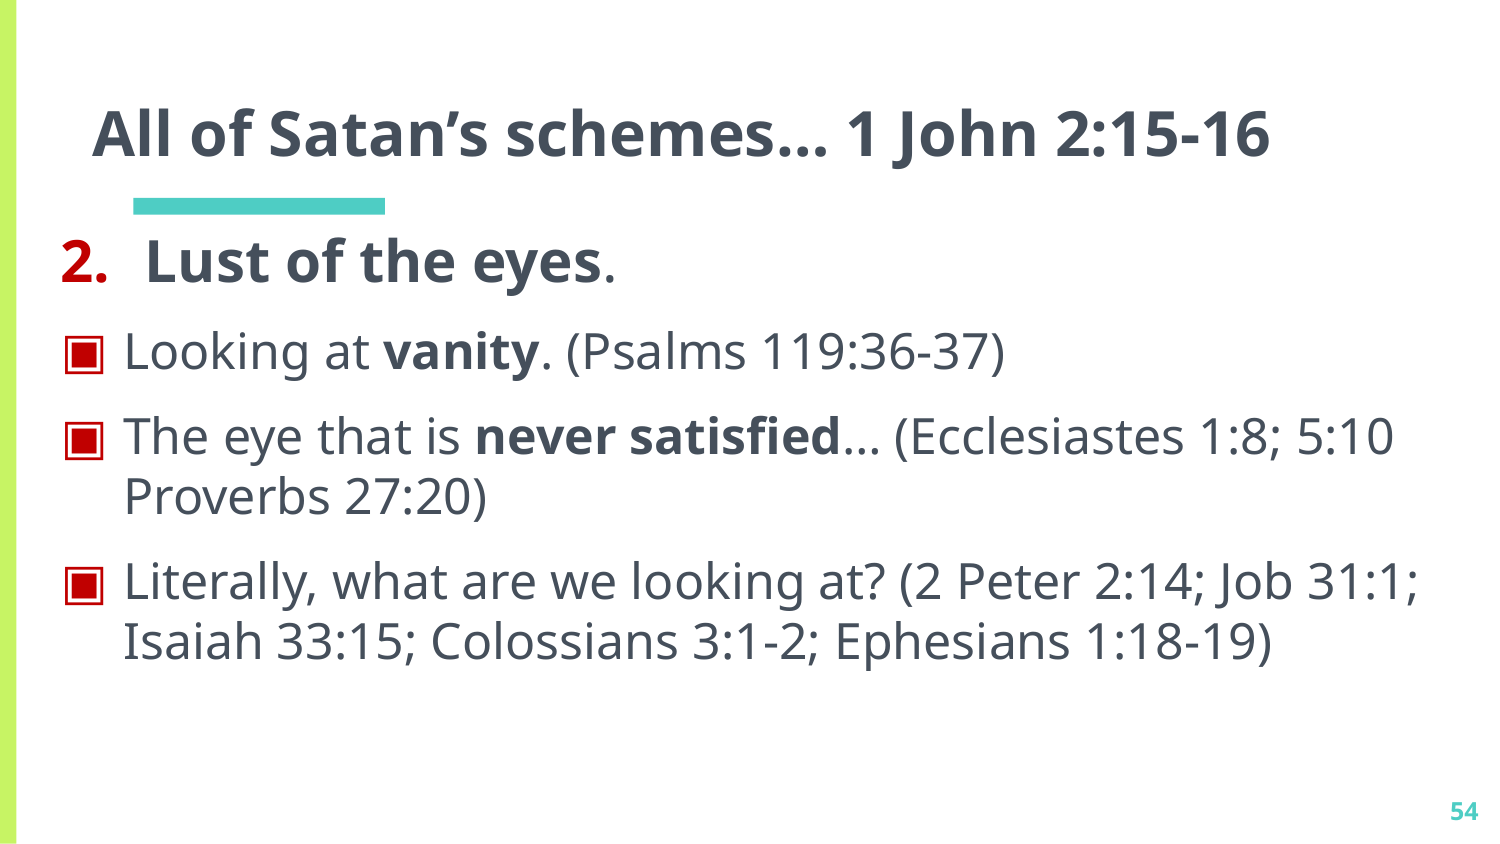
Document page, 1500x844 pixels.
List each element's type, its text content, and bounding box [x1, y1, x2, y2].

title All of Satan’s schemes… 1 John 2:15-16 [77, 24, 1387, 184]
list Lust of the eyes. Looking at vanity. (Psalms 119:36-37) The eye that is never satisfied… (Ecclesiastes 1:8; 5:10 Proverbs 27:20) Literally, what are we looking at? (2 Peter 2:14; Job 31:1; Isaiah 33:15; Colossians 3:1-2; Ephesians 1:18-19) [33, 209, 1465, 781]
slide_number 54 [1403, 780, 1494, 832]
